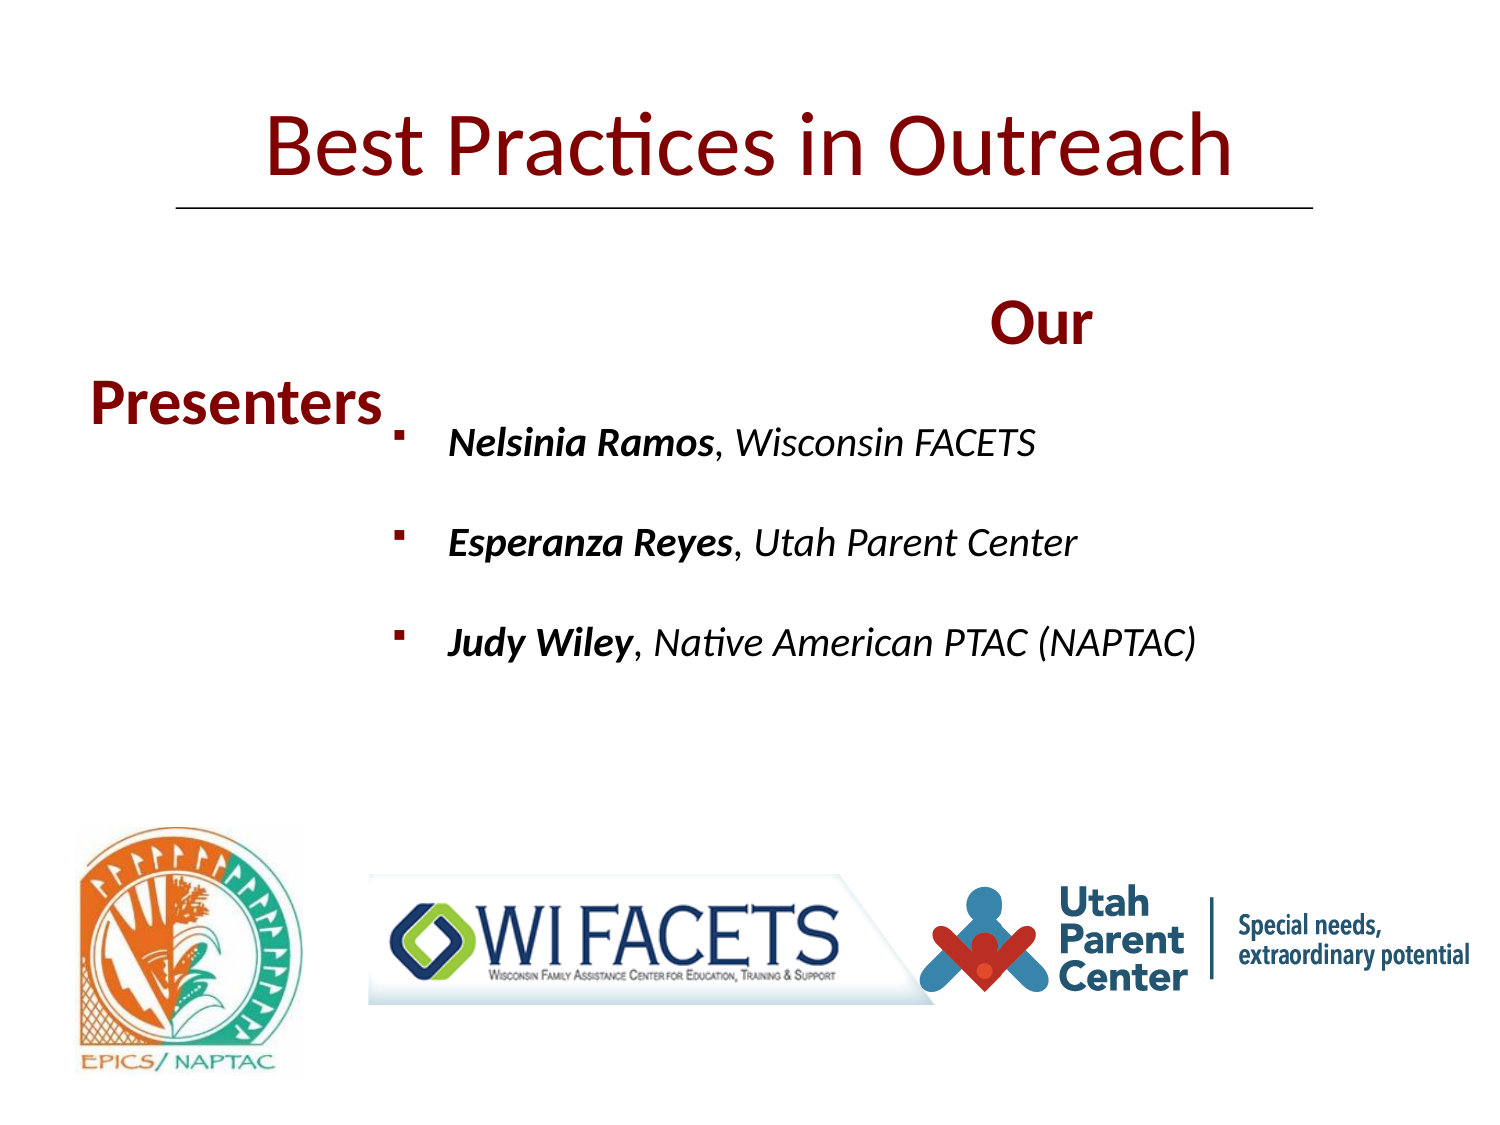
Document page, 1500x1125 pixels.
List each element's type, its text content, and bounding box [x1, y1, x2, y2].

text_box Nelsinia Ramos, Wisconsin FACETS Esperanza Reyes, Utah Parent Center Judy Wiley, Native American PTAC (NAPTAC) [255, 327, 1245, 779]
list Our Presenters [75, 270, 1314, 372]
picture [74, 827, 305, 1076]
title Best Practices in Outreach [75, 45, 1425, 233]
picture [368, 874, 1482, 1005]
